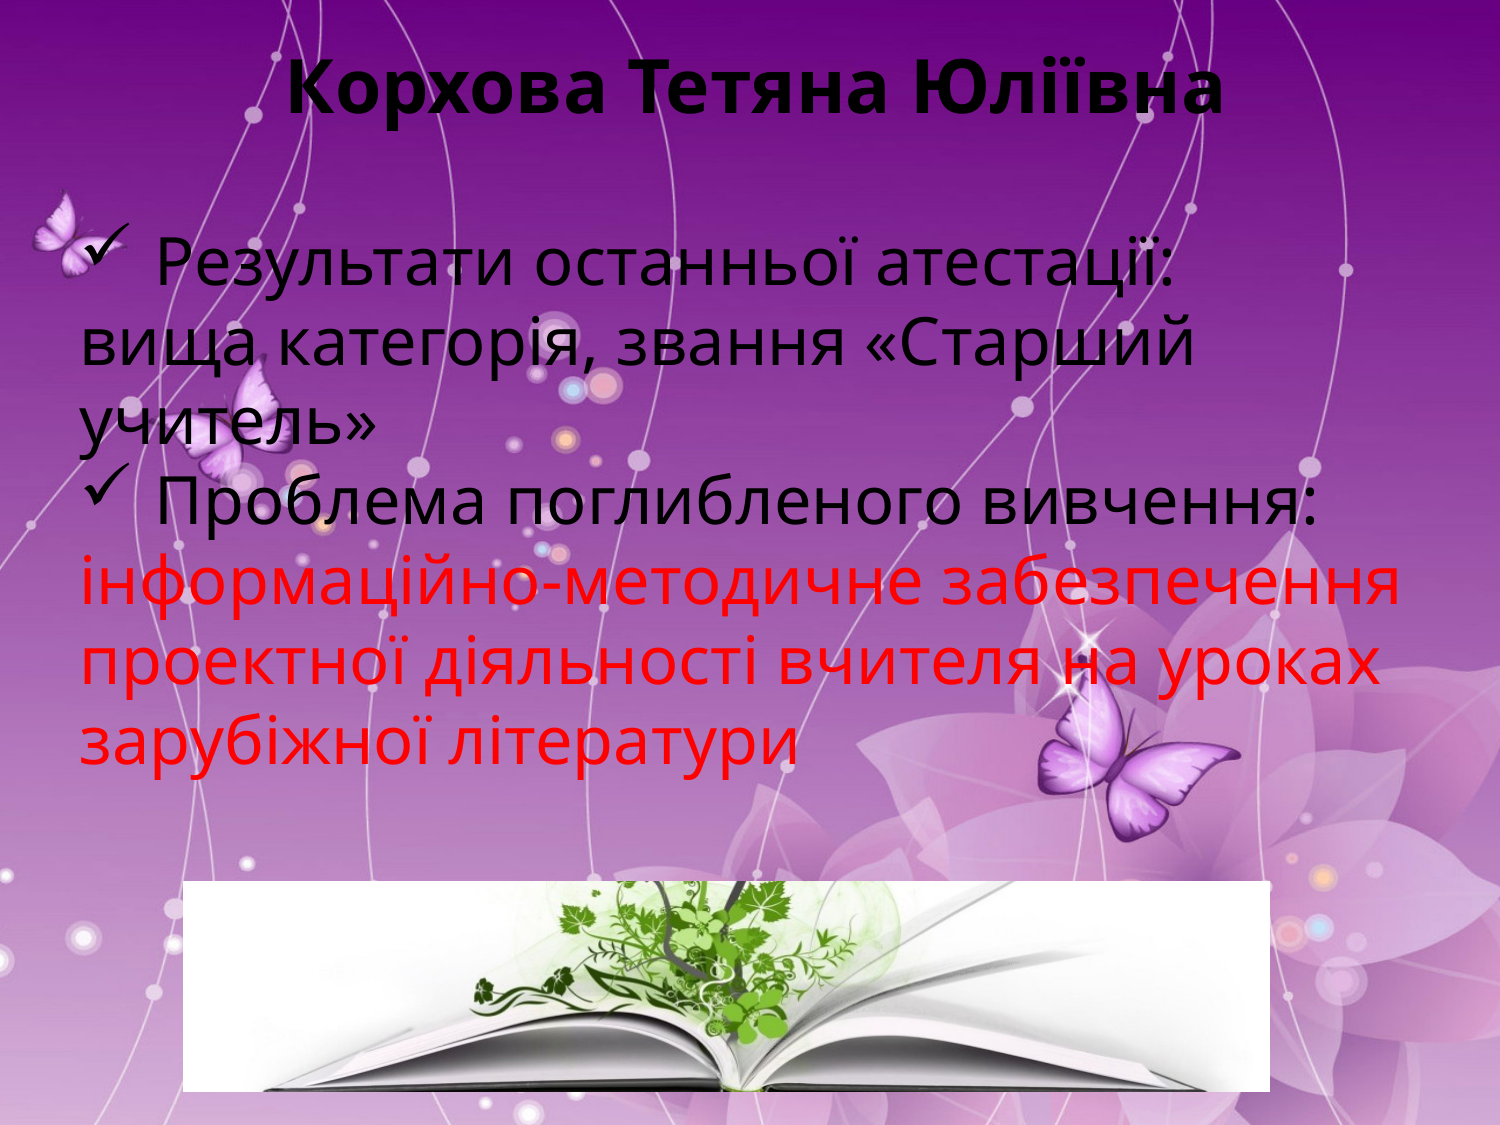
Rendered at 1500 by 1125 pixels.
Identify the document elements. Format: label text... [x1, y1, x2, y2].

text_box Корхова Тетяна Юліївна Результати останньої атестації: вища категорія, звання «Старший учитель» Проблема поглибленого вивчення: інформаційно-методичне забезпечення проектної діяльності вчителя на уроках зарубіжної літератури [64, 30, 1447, 786]
picture [0, 0, 1500, 1125]
